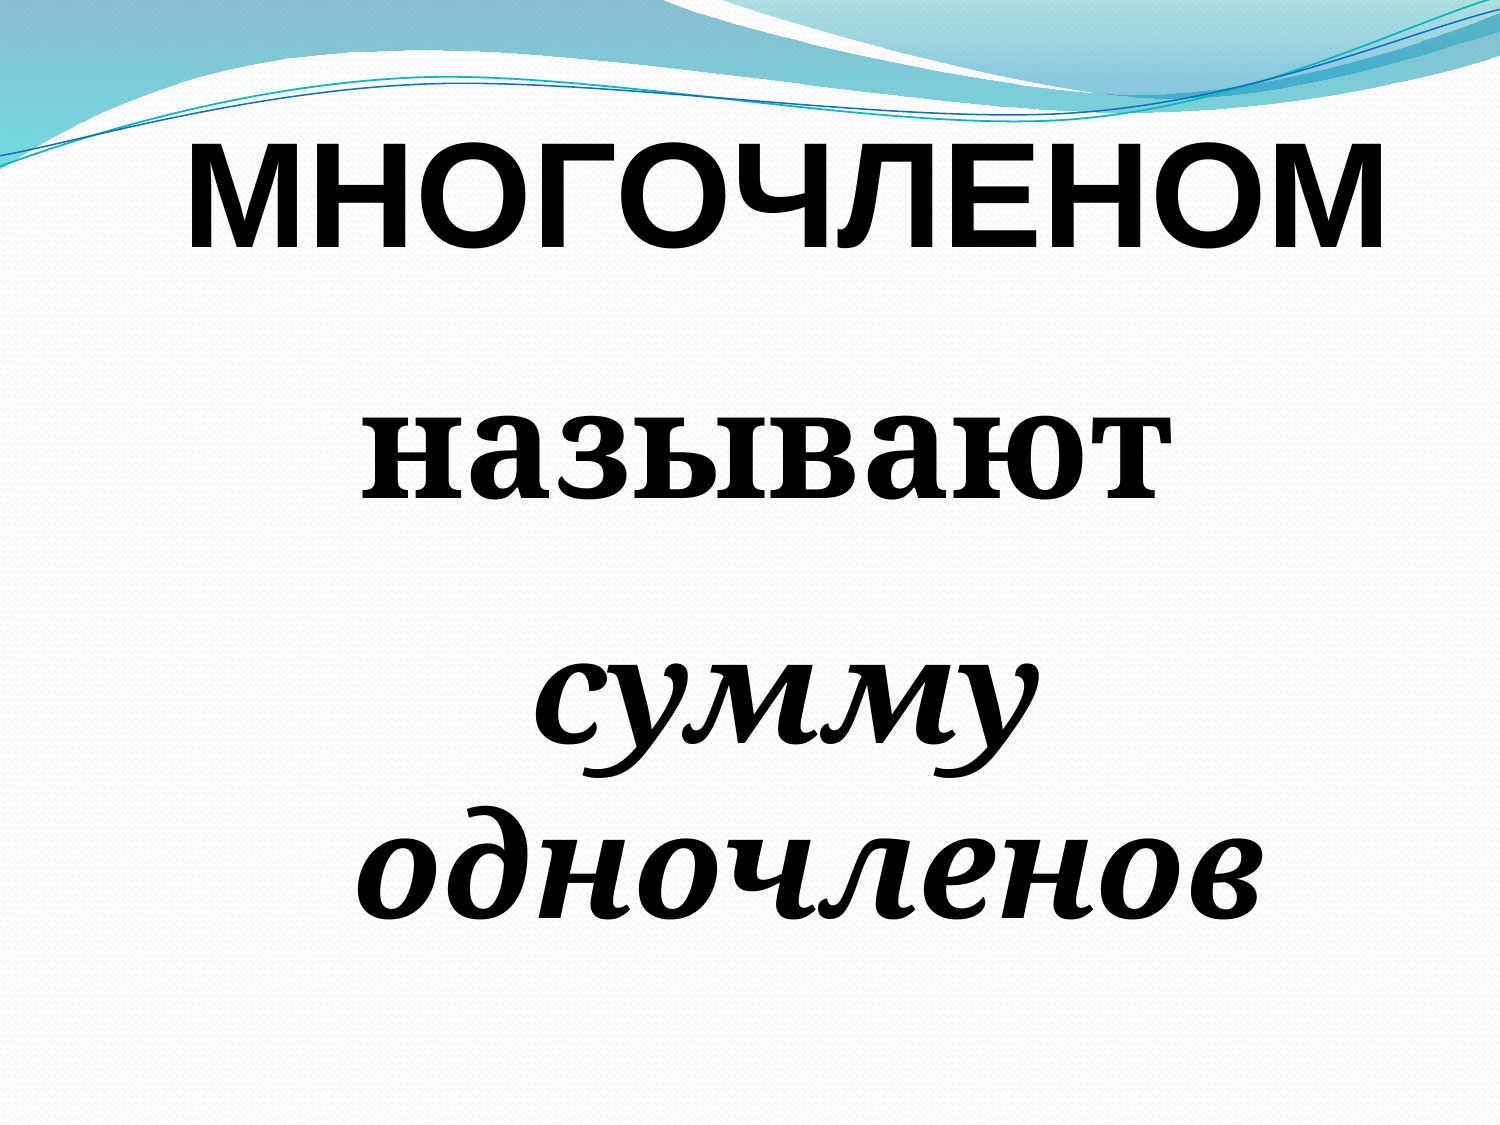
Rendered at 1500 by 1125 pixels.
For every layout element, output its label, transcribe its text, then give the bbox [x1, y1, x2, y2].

list МНОГОЧЛЕНОМ называют сумму одночленов [150, 90, 1425, 1043]
